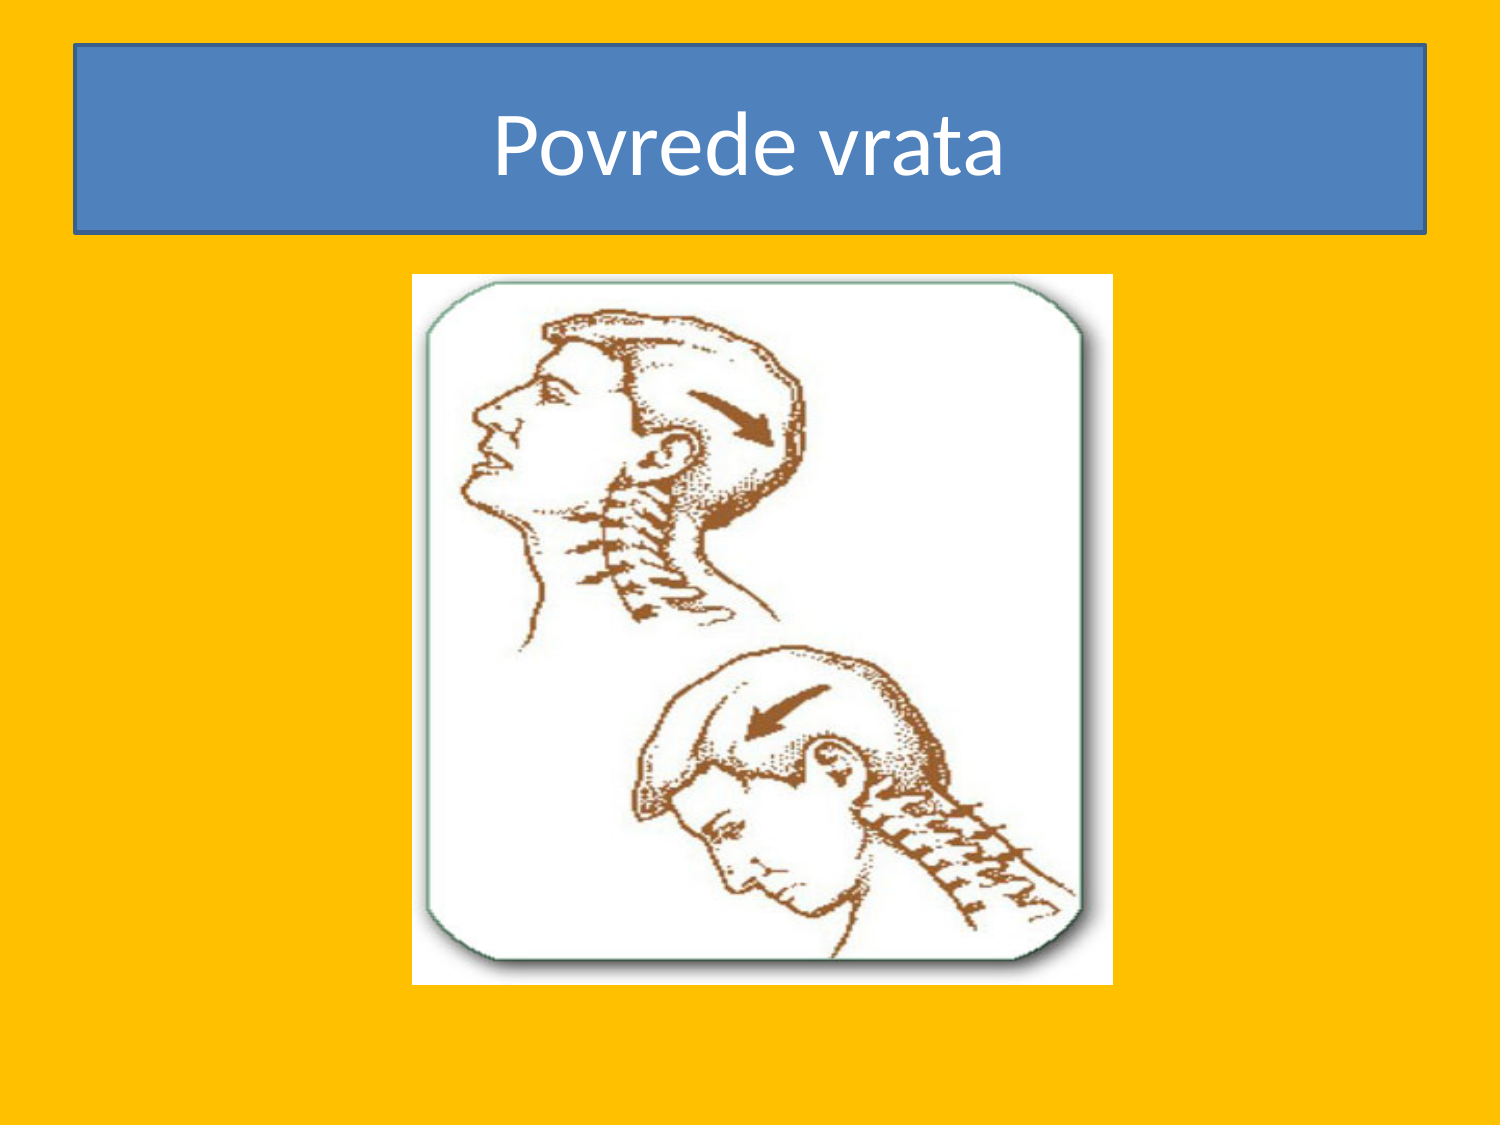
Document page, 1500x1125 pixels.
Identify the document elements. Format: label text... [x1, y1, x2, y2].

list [412, 274, 1113, 985]
title Povrede vrata [73, 43, 1427, 235]
